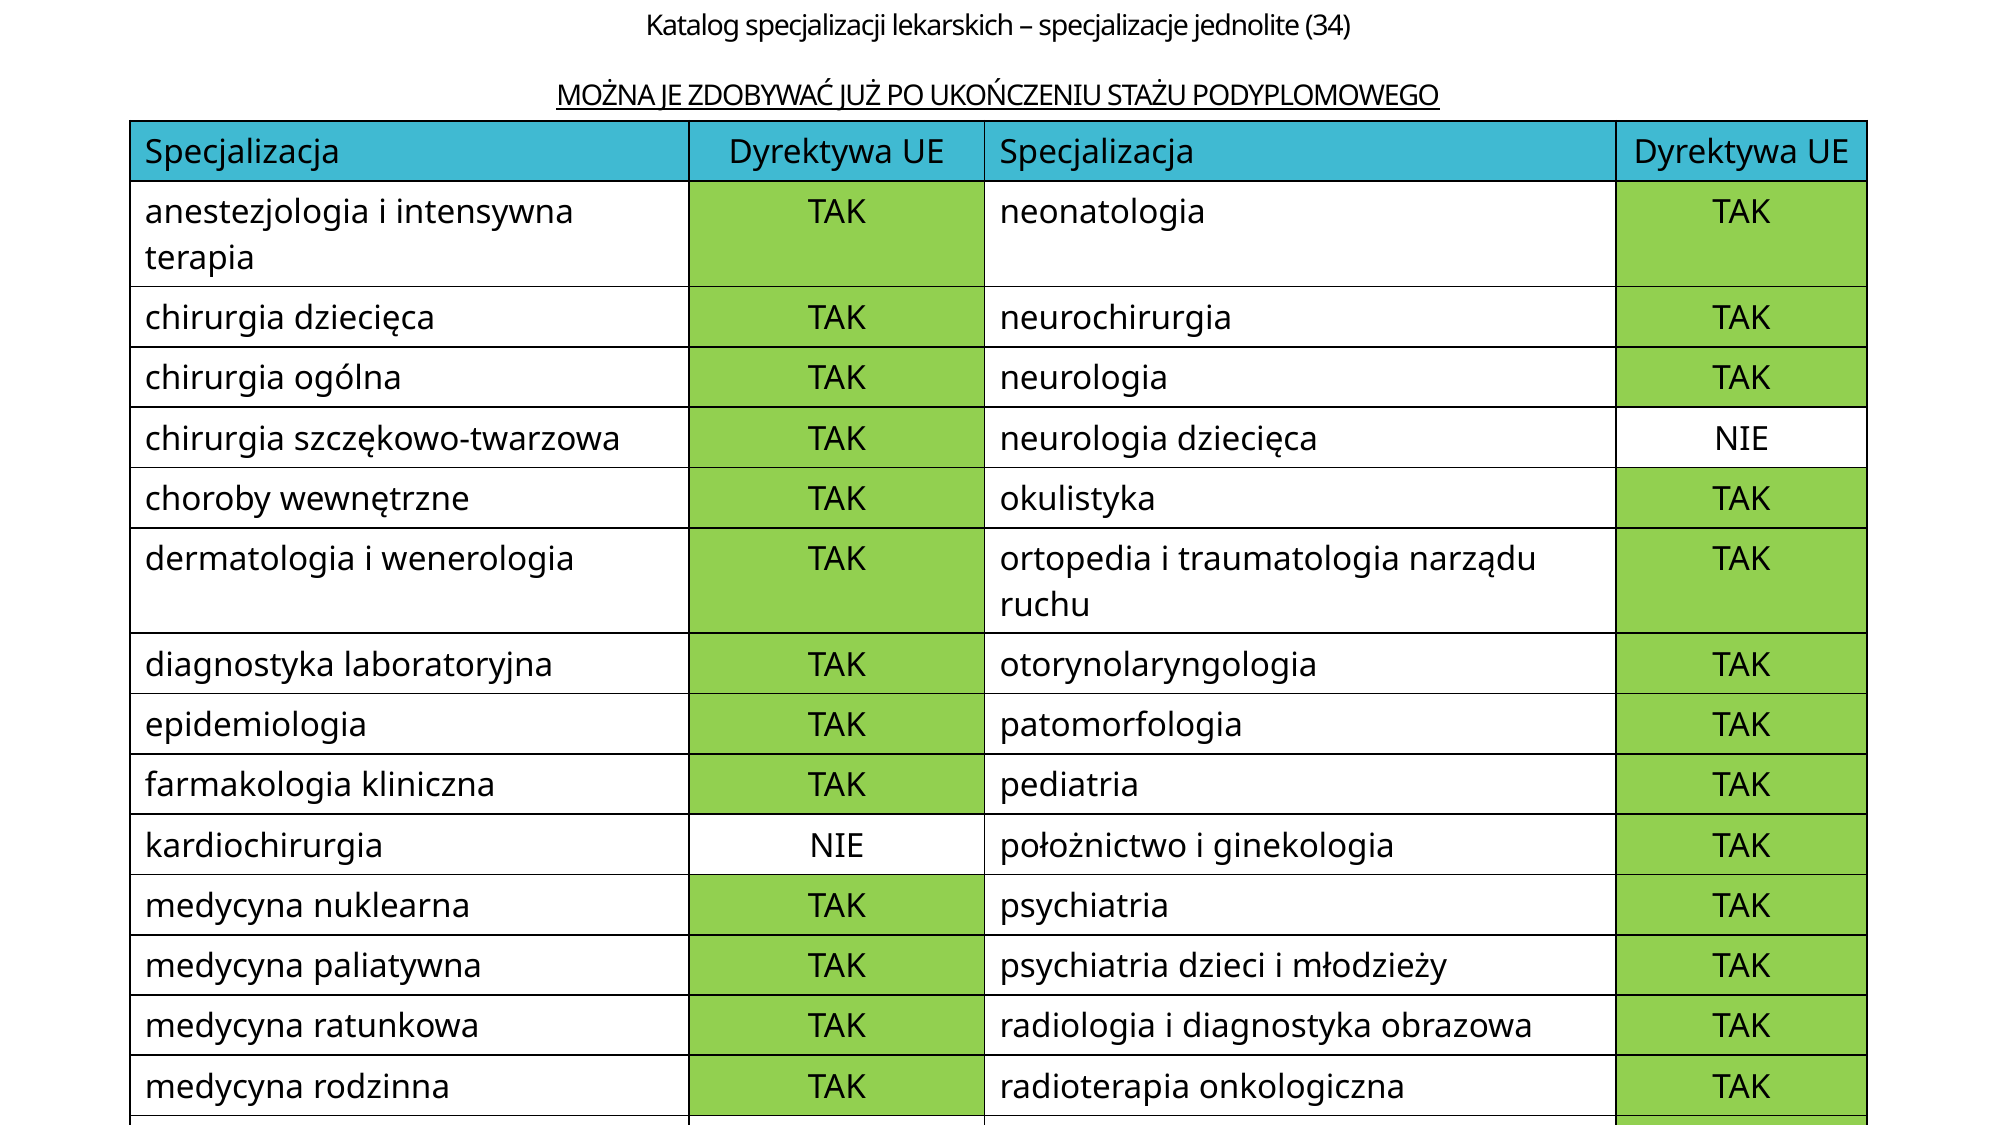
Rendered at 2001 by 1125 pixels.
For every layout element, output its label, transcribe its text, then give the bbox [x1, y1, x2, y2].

table_cell TAK [1617, 694, 1866, 753]
table_header Specjalizacja [131, 122, 688, 180]
table_cell TAK [690, 694, 984, 753]
table_cell kardiochirurgia [131, 815, 688, 874]
table_cell medycyna sądowa [131, 1116, 688, 1125]
table_cell TAK [690, 348, 984, 406]
table_cell TAK [1617, 875, 1866, 934]
table_cell radioterapia onkologiczna [985, 1056, 1615, 1115]
table_cell choroby wewnętrzne [131, 468, 688, 527]
table_cell ortopedia i traumatologia narządu ruchu [985, 529, 1615, 632]
table_cell medycyna paliatywna [131, 936, 688, 994]
table_cell TAK [690, 936, 984, 994]
table_cell TAK [1617, 182, 1866, 286]
table_cell okulistyka [985, 468, 1615, 527]
table_cell TAK [690, 996, 984, 1054]
table_cell chirurgia ogólna [131, 348, 688, 406]
table_cell TAK [690, 1056, 984, 1115]
table_cell diagnostyka laboratoryjna [131, 634, 688, 693]
table_header Dyrektywa UE [690, 122, 984, 180]
table_cell TAK [1617, 755, 1866, 813]
table_cell medycyna rodzinna [131, 1056, 688, 1115]
table_header Specjalizacja [985, 122, 1615, 180]
table_cell neurochirurgia [985, 287, 1615, 346]
table_cell dermatologia i wenerologia [131, 529, 688, 632]
table_cell TAK [1617, 348, 1866, 406]
table_cell TAK [690, 529, 984, 632]
table_cell psychiatria [985, 875, 1615, 934]
table_cell NIE [690, 815, 984, 874]
table_cell otorynolaryngologia [985, 634, 1615, 693]
table_cell TAK [690, 755, 984, 813]
table_cell TAK [1617, 634, 1866, 693]
table_cell TAK [1617, 815, 1866, 874]
table_cell neurologia [985, 348, 1615, 406]
table_cell chirurgia szczękowo-twarzowa [131, 408, 688, 467]
table_cell położnictwo i ginekologia [985, 815, 1615, 874]
table_cell TAK [690, 468, 984, 527]
table_cell TAK [1617, 1116, 1866, 1125]
table_cell anestezjologia i intensywna terapia [131, 182, 688, 286]
table_cell chirurgia dziecięca [131, 287, 688, 346]
table_cell radiologia i diagnostyka obrazowa [985, 996, 1615, 1054]
table_cell TAK [1617, 996, 1866, 1054]
table_cell TAK [690, 408, 984, 467]
table_cell neurologia dziecięca [985, 408, 1615, 467]
table_cell TAK [1617, 936, 1866, 994]
table_cell psychiatria dzieci i młodzieży [985, 936, 1615, 994]
table_cell TAK [1617, 1056, 1866, 1115]
table_cell medycyna nuklearna [131, 875, 688, 934]
table_cell TAK [690, 634, 984, 693]
table_cell NIE [690, 1116, 984, 1125]
text_box Katalog specjalizacji lekarskich – specjalizacje jednolite (34) MOŻNA JE ZDOBYWAĆ JUŻ PO UKOŃCZENIU STAŻU PODYPLOMOWEGO [7, 0, 1990, 121]
table_cell farmakologia kliniczna [131, 755, 688, 813]
table_cell rehabilitacja medyczna [985, 1116, 1615, 1125]
table_cell TAK [1617, 529, 1866, 632]
table_cell TAK [690, 287, 984, 346]
table_cell TAK [1617, 287, 1866, 346]
table_cell TAK [690, 875, 984, 934]
table_cell epidemiologia [131, 694, 688, 753]
table_cell NIE [1617, 408, 1866, 467]
table_header Dyrektywa UE [1617, 122, 1866, 180]
table_cell neonatologia [985, 182, 1615, 286]
table_cell pediatria [985, 755, 1615, 813]
table_cell patomorfologia [985, 694, 1615, 753]
table_cell medycyna ratunkowa [131, 996, 688, 1054]
table_cell TAK [690, 182, 984, 286]
table_cell TAK [1617, 468, 1866, 527]
